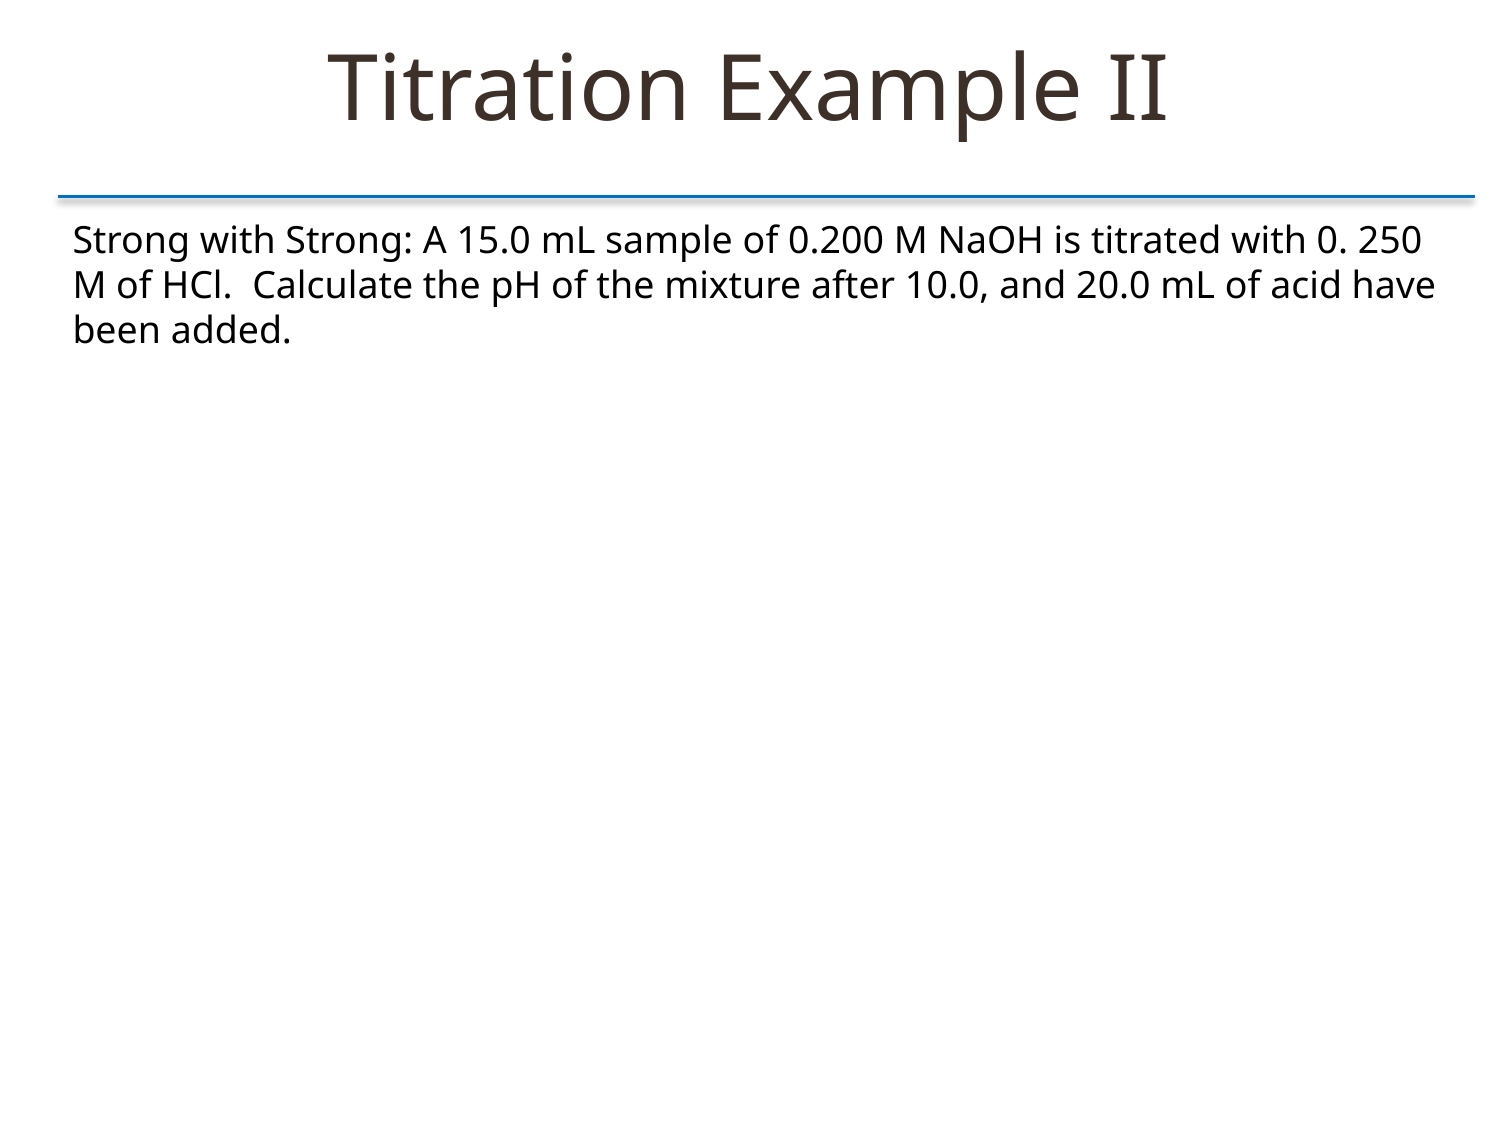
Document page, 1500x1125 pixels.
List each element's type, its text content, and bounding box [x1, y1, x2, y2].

text_box Titration Example II [0, 12, 1498, 176]
text_box Strong with Strong: A 15.0 mL sample of 0.200 M NaOH is titrated with 0. 250 M of HCl. Calculate the pH of the mixture after 10.0, and 20.0 mL of acid have been added. [57, 209, 1475, 359]
